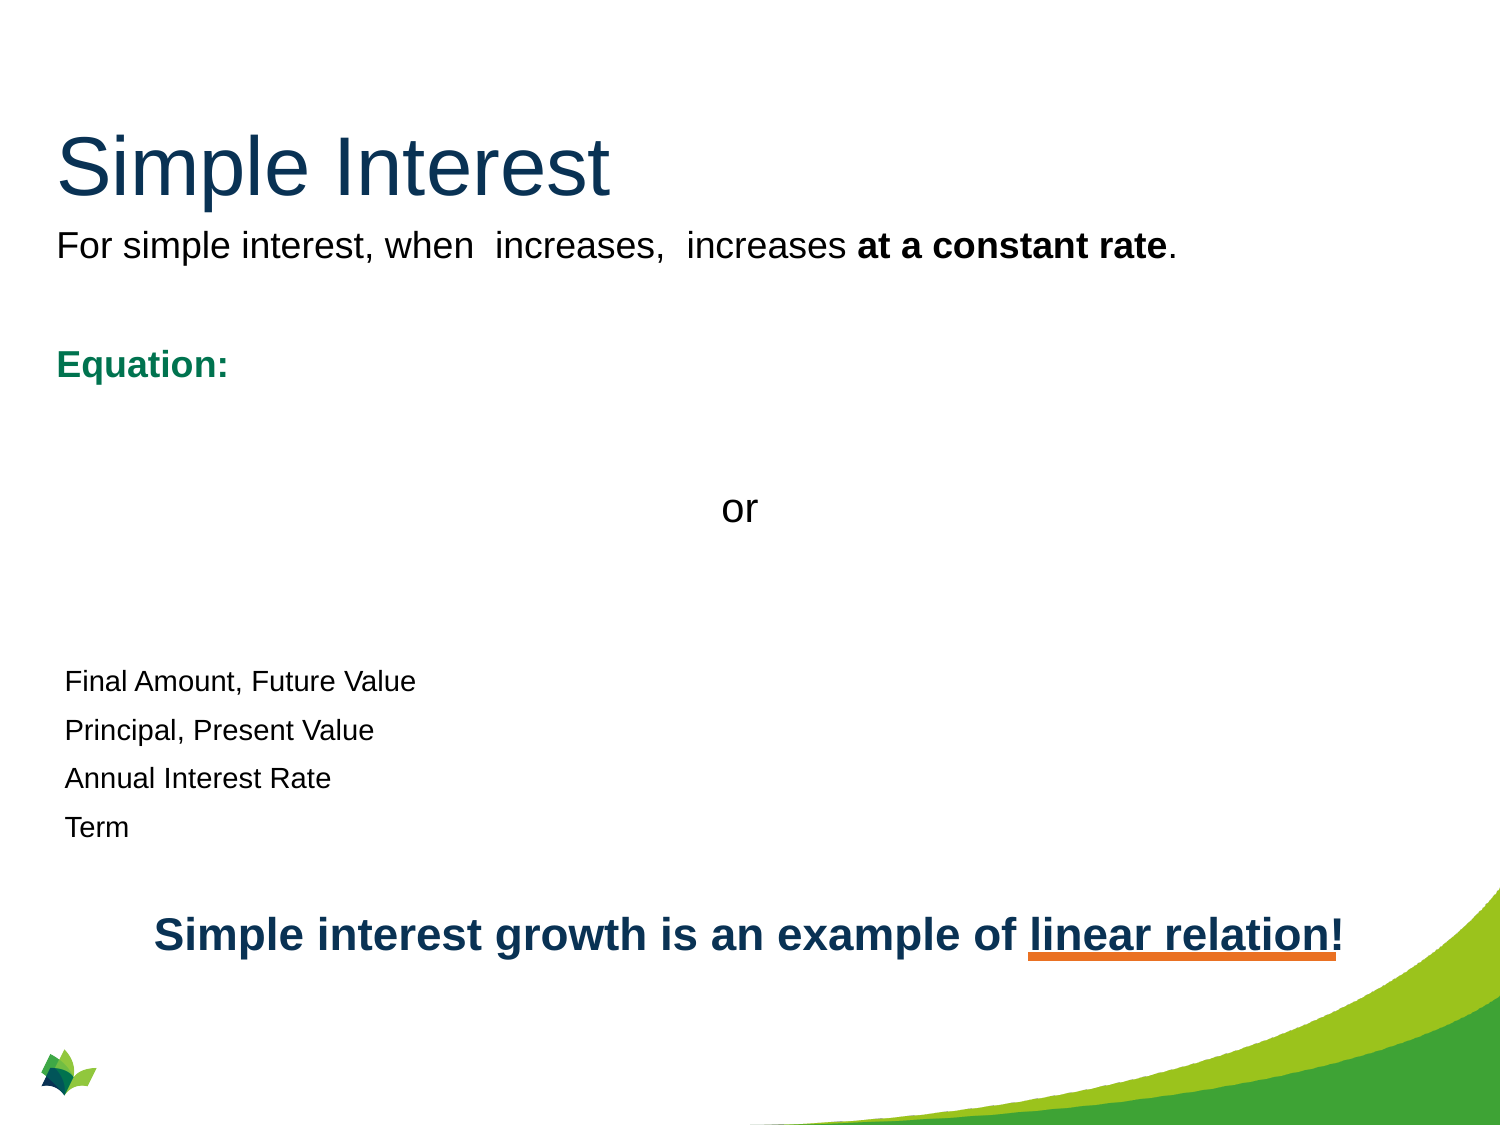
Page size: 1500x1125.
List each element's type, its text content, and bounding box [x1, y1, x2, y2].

text_box or [706, 473, 774, 538]
picture [0, 299, 1500, 1125]
title Simple Interest [41, 59, 1459, 278]
